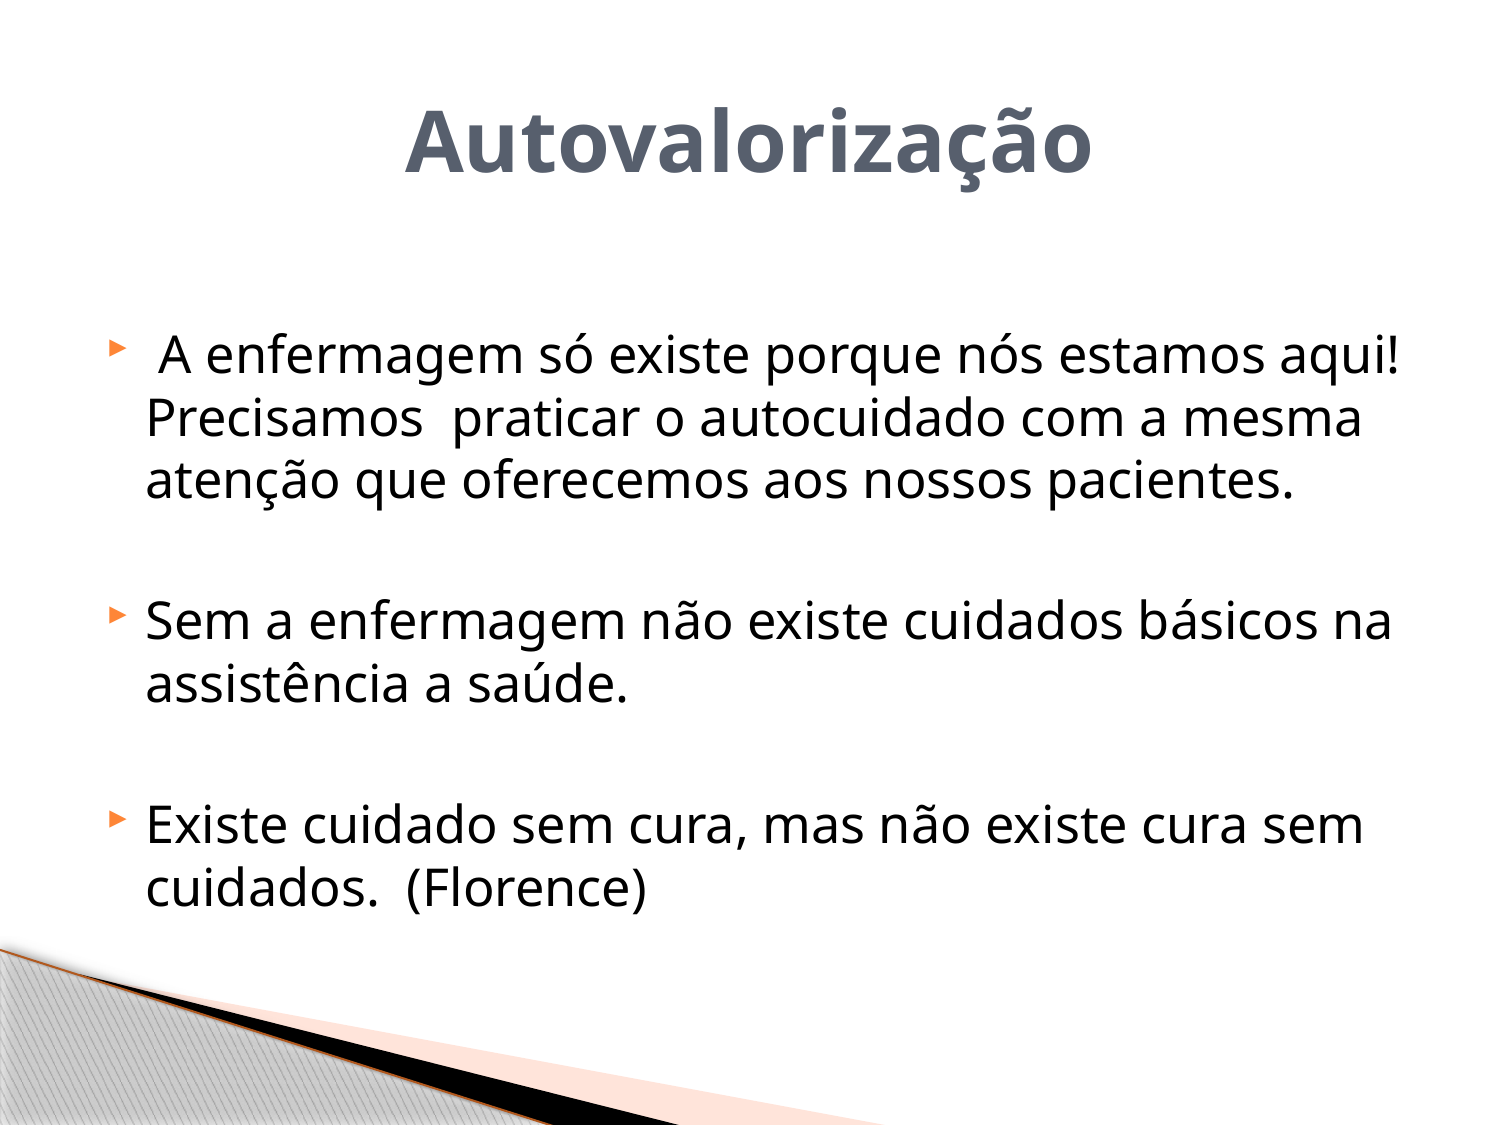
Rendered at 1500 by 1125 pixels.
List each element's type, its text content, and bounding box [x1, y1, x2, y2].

title Autovalorização [75, 45, 1425, 233]
list A enfermagem só existe porque nós estamos aqui! Precisamos praticar o autocuidado com a mesma atenção que oferecemos aos nossos pacientes. Sem a enfermagem não existe cuidados básicos na assistência a saúde. Existe cuidado sem cura, mas não existe cura sem cuidados. (Florence) [75, 243, 1425, 986]
text_box [374, 373, 1125, 433]
